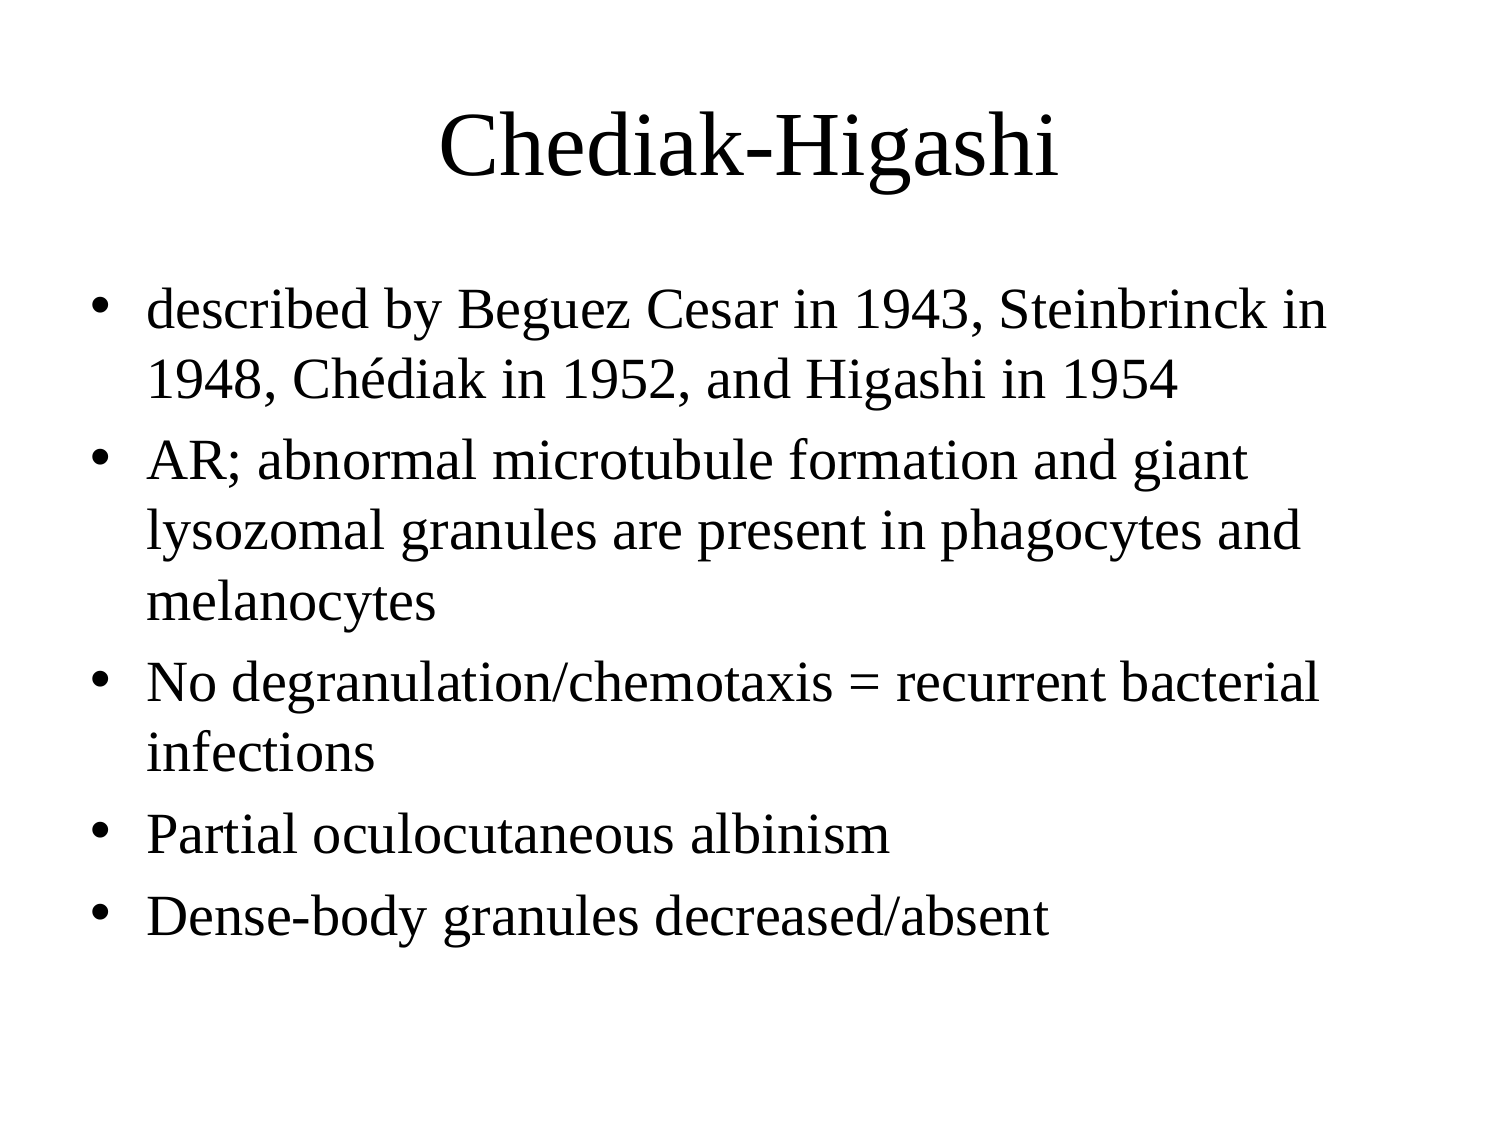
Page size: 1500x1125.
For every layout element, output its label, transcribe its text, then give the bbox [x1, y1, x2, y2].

list described by Beguez Cesar in 1943, Steinbrinck in 1948, Chédiak in 1952, and Higashi in 1954 AR; abnormal microtubule formation and giant lysozomal granules are present in phagocytes and melanocytes No degranulation/chemotaxis = recurrent bacterial infections Partial oculocutaneous albinism Dense-body granules decreased/absent [75, 262, 1425, 1005]
title Chediak-Higashi [75, 45, 1425, 233]
